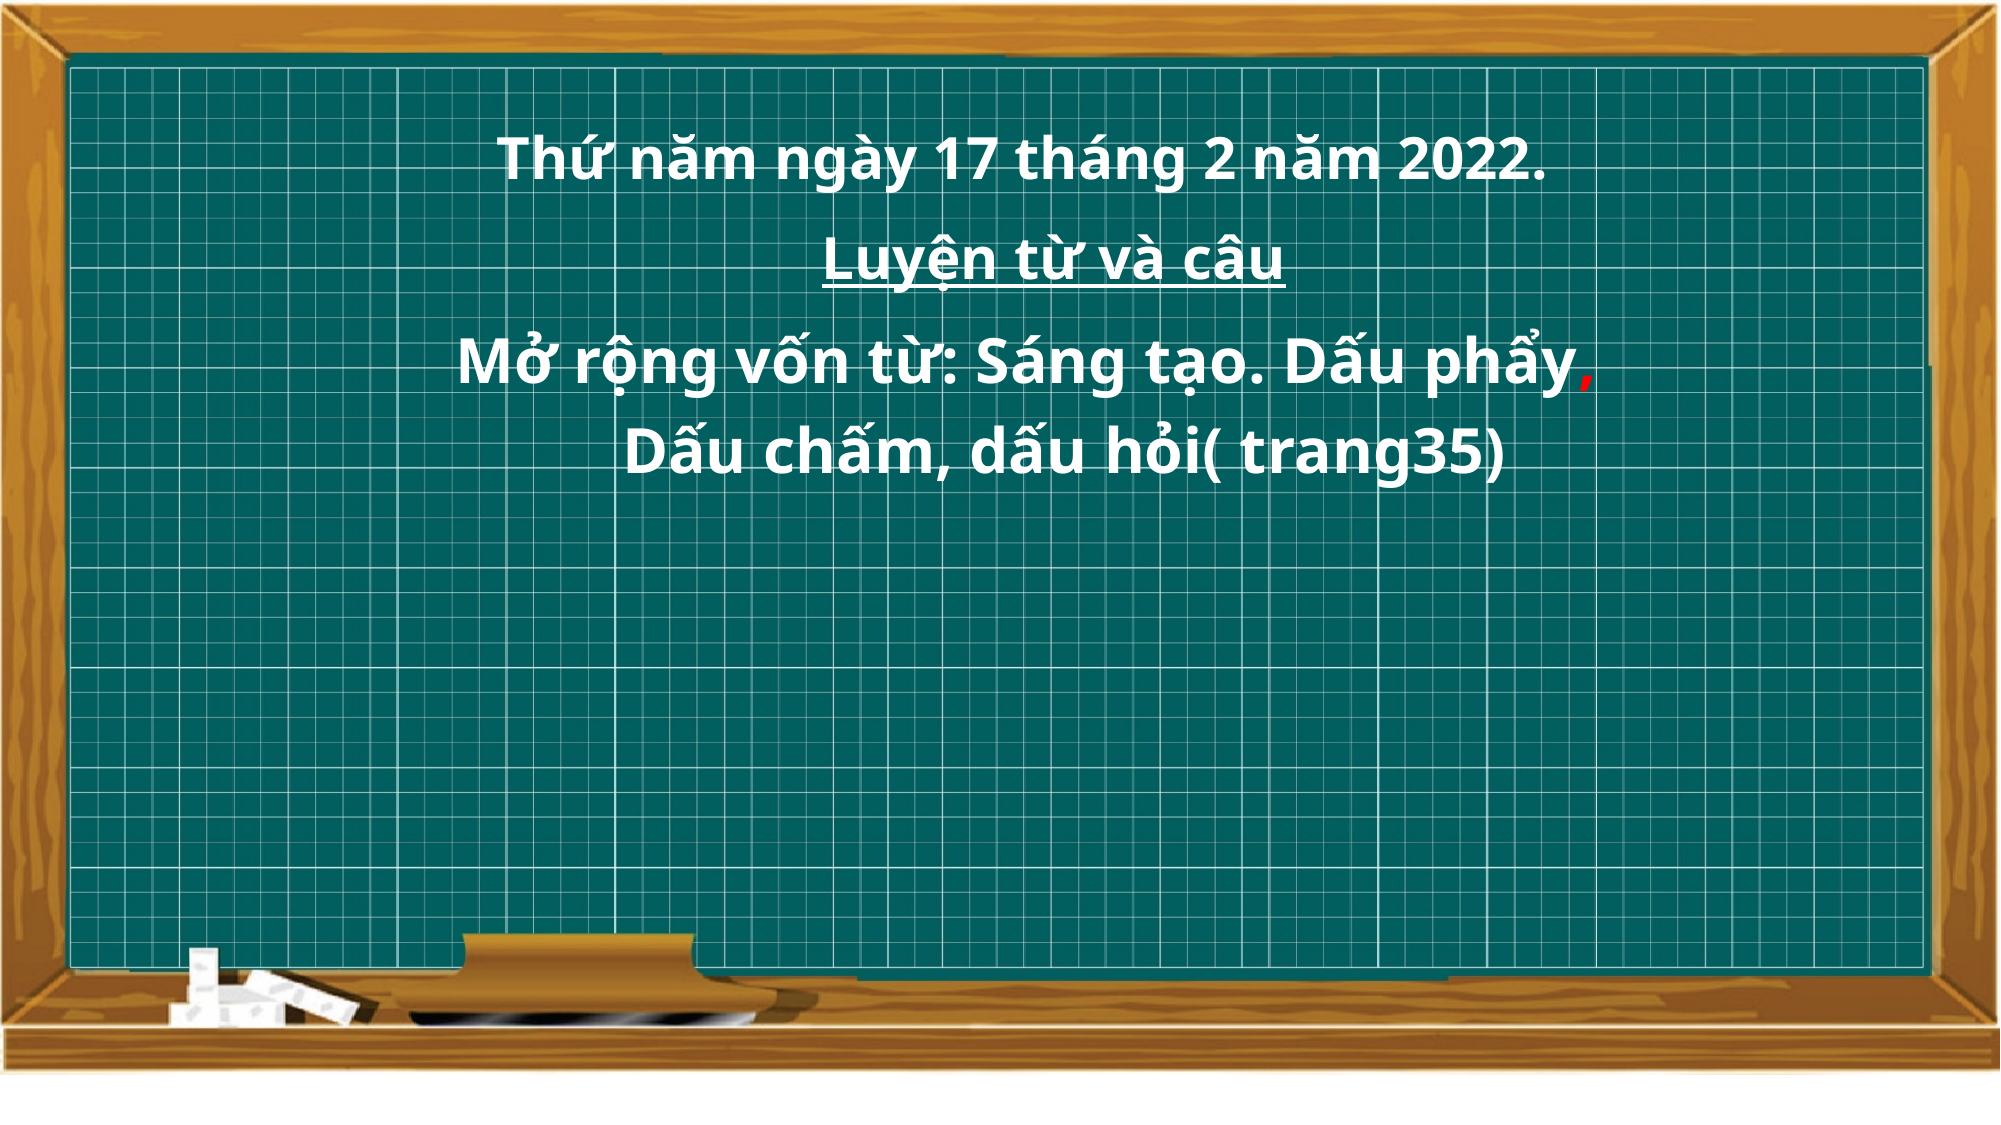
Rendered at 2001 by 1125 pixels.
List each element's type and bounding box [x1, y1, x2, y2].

list [0, 0, 2000, 1076]
